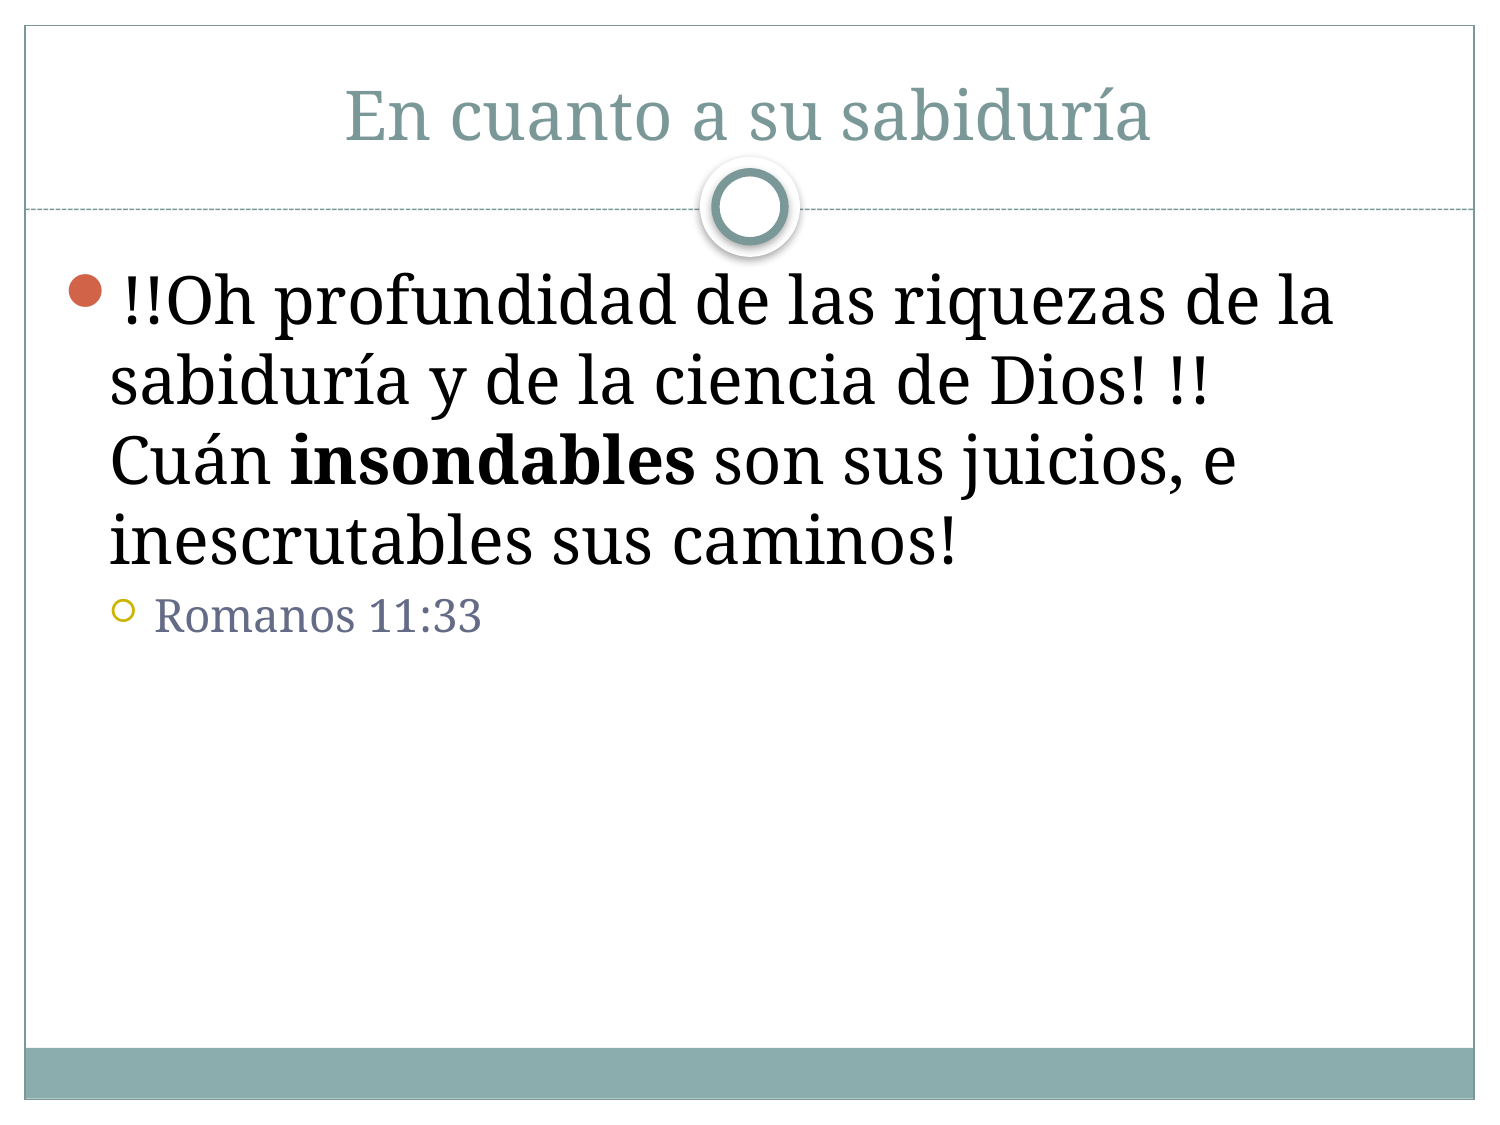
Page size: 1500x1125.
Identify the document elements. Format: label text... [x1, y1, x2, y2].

list !!Oh profundidad de las riquezas de la sabiduría y de la ciencia de Dios! !!Cuán insondables son sus juicios, e inescrutables sus caminos! Romanos 11:33 [49, 250, 1445, 1001]
title En cuanto a su sabiduría [49, 37, 1450, 162]
